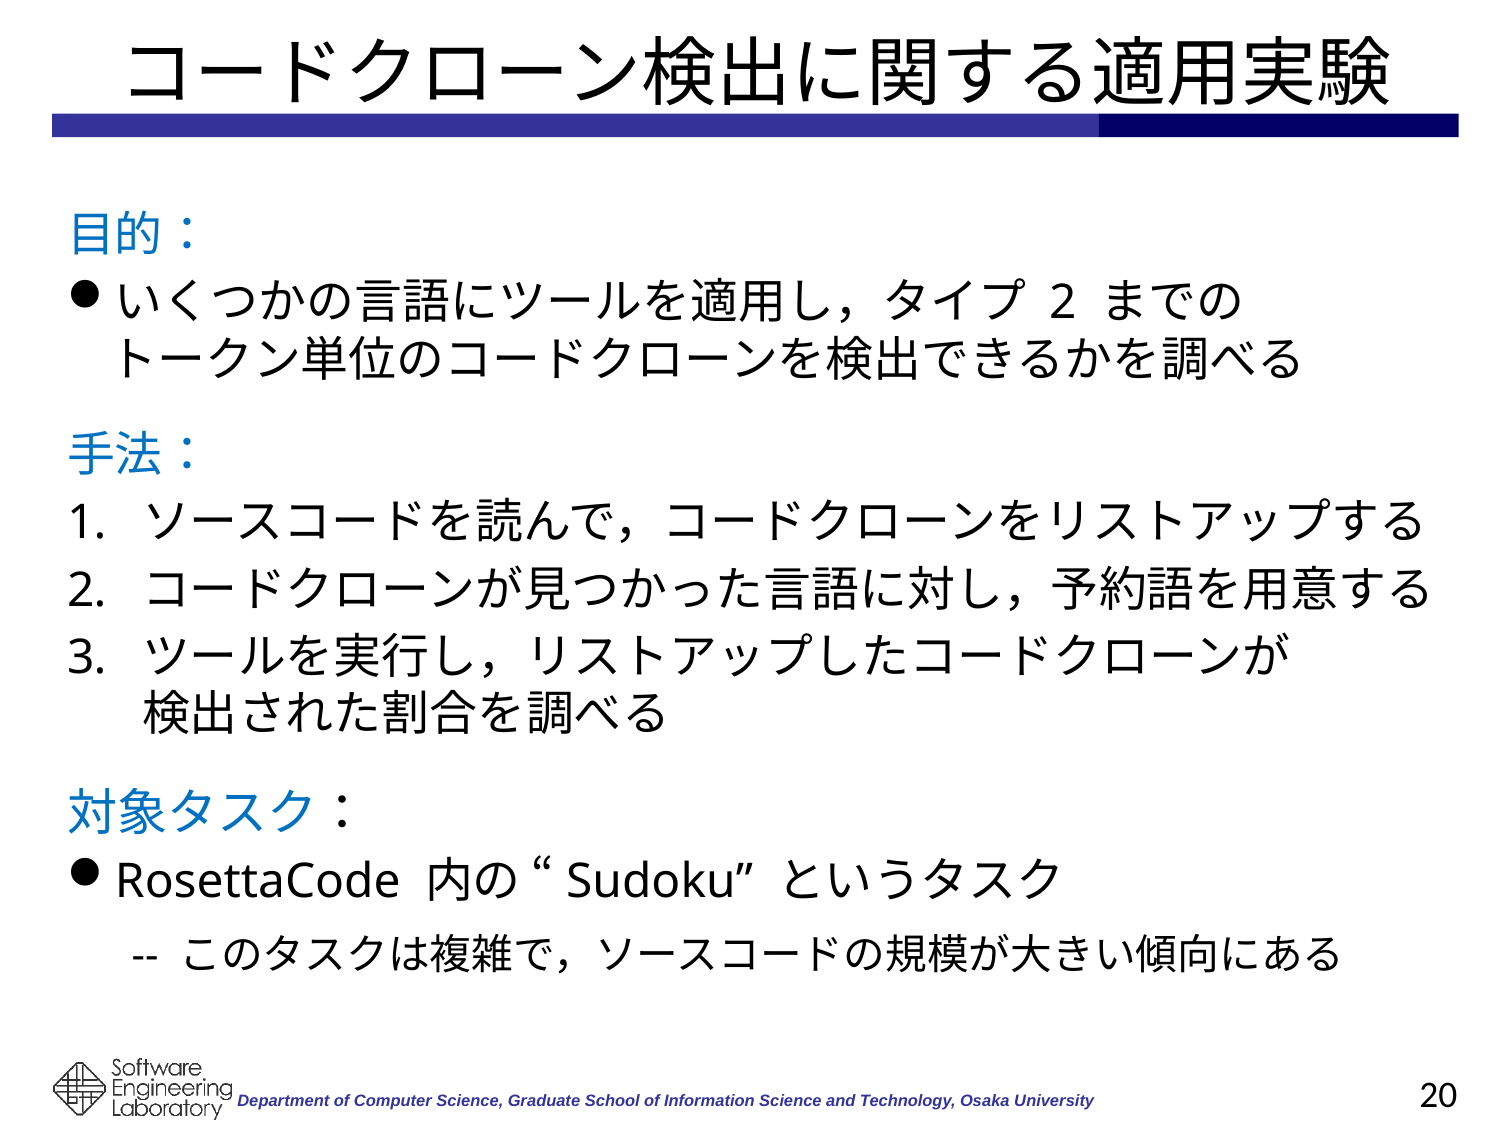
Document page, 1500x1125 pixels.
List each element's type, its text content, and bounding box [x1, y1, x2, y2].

slide_number 20 [1377, 1062, 1473, 1106]
list 目的： いくつかの言語にツールを適用し，タイプ 2 までの トークン単位のコードクローンを検出できるかを調べる 手法： ソースコードを読んで，コードクローンをリストアップする コードクローンが見つかった言語に対し，予約語を用意する ツールを実行し，リストアップしたコードクローンが 検出された割合を調べる 対象タスク： RosettaCode 内の “Sudoku” というタスク -- このタスクは複雑で，ソースコードの規模が大きい傾向にある [52, 196, 1459, 1005]
title コードクローン検出に関する適用実験 [52, 19, 1459, 114]
picture [53, 1058, 232, 1120]
